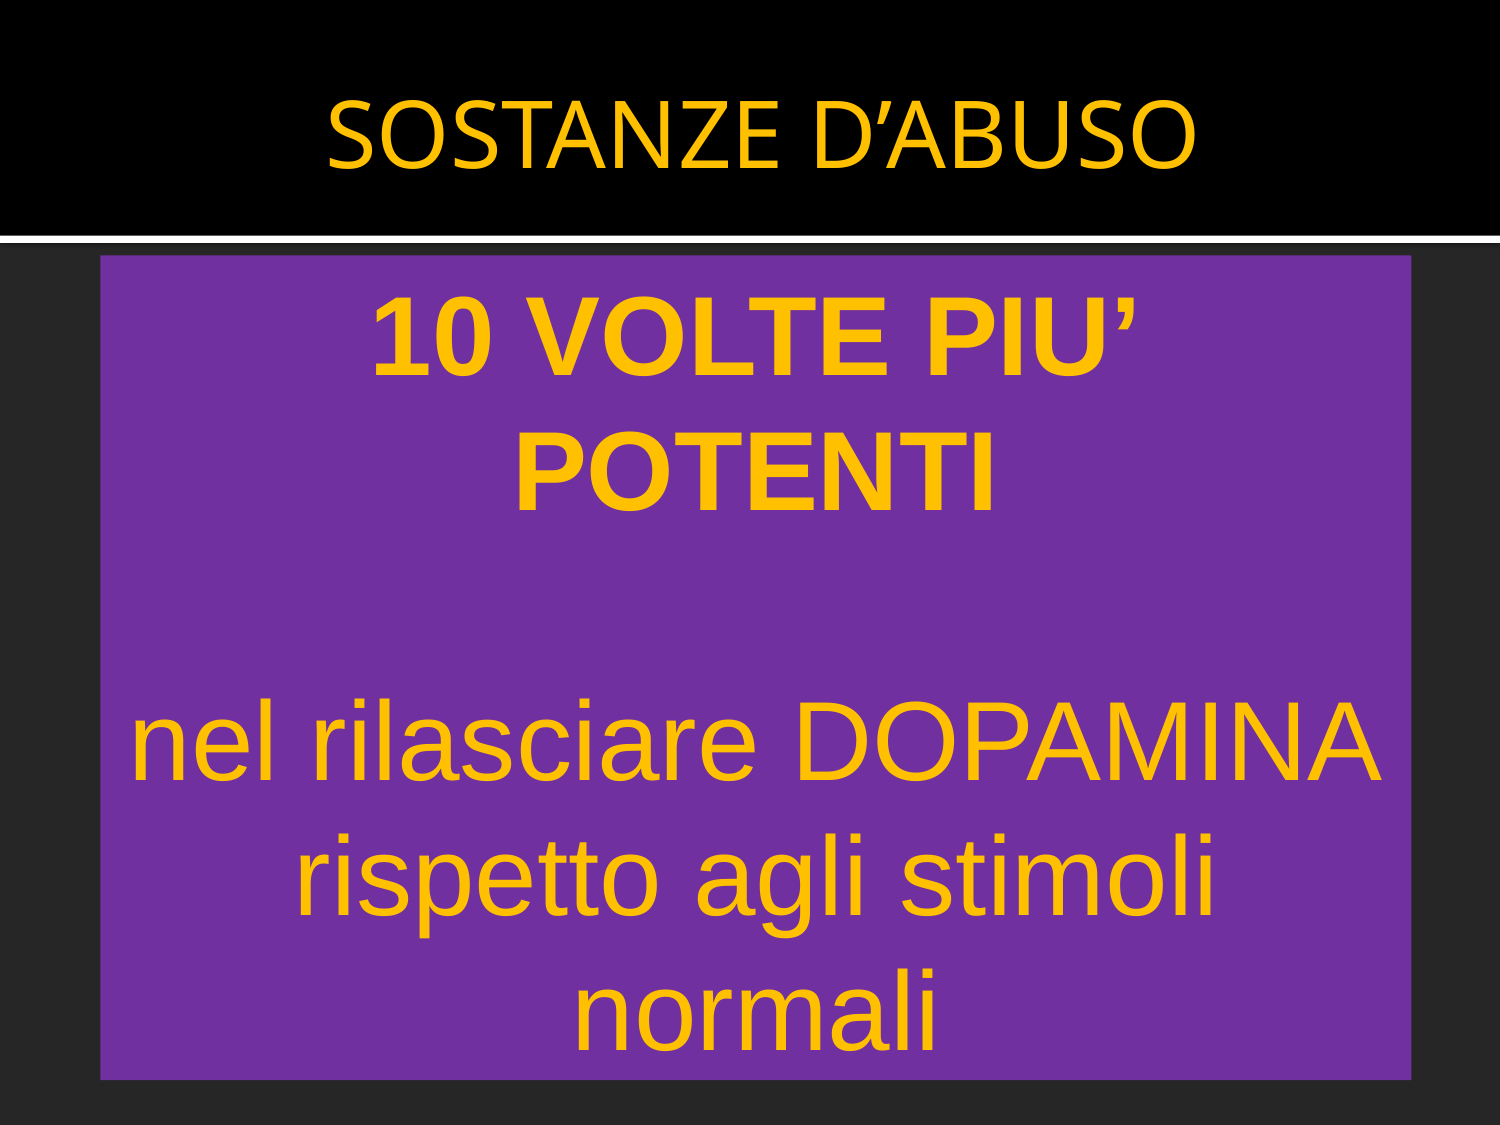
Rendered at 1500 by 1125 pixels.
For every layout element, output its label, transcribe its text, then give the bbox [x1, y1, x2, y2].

text_box 10 VOLTE PIU’ POTENTI nel rilasciare DOPAMINA rispetto agli stimoli normali [100, 255, 1412, 1081]
text_box SOSTANZE D’ABUSO [88, 0, 1439, 188]
